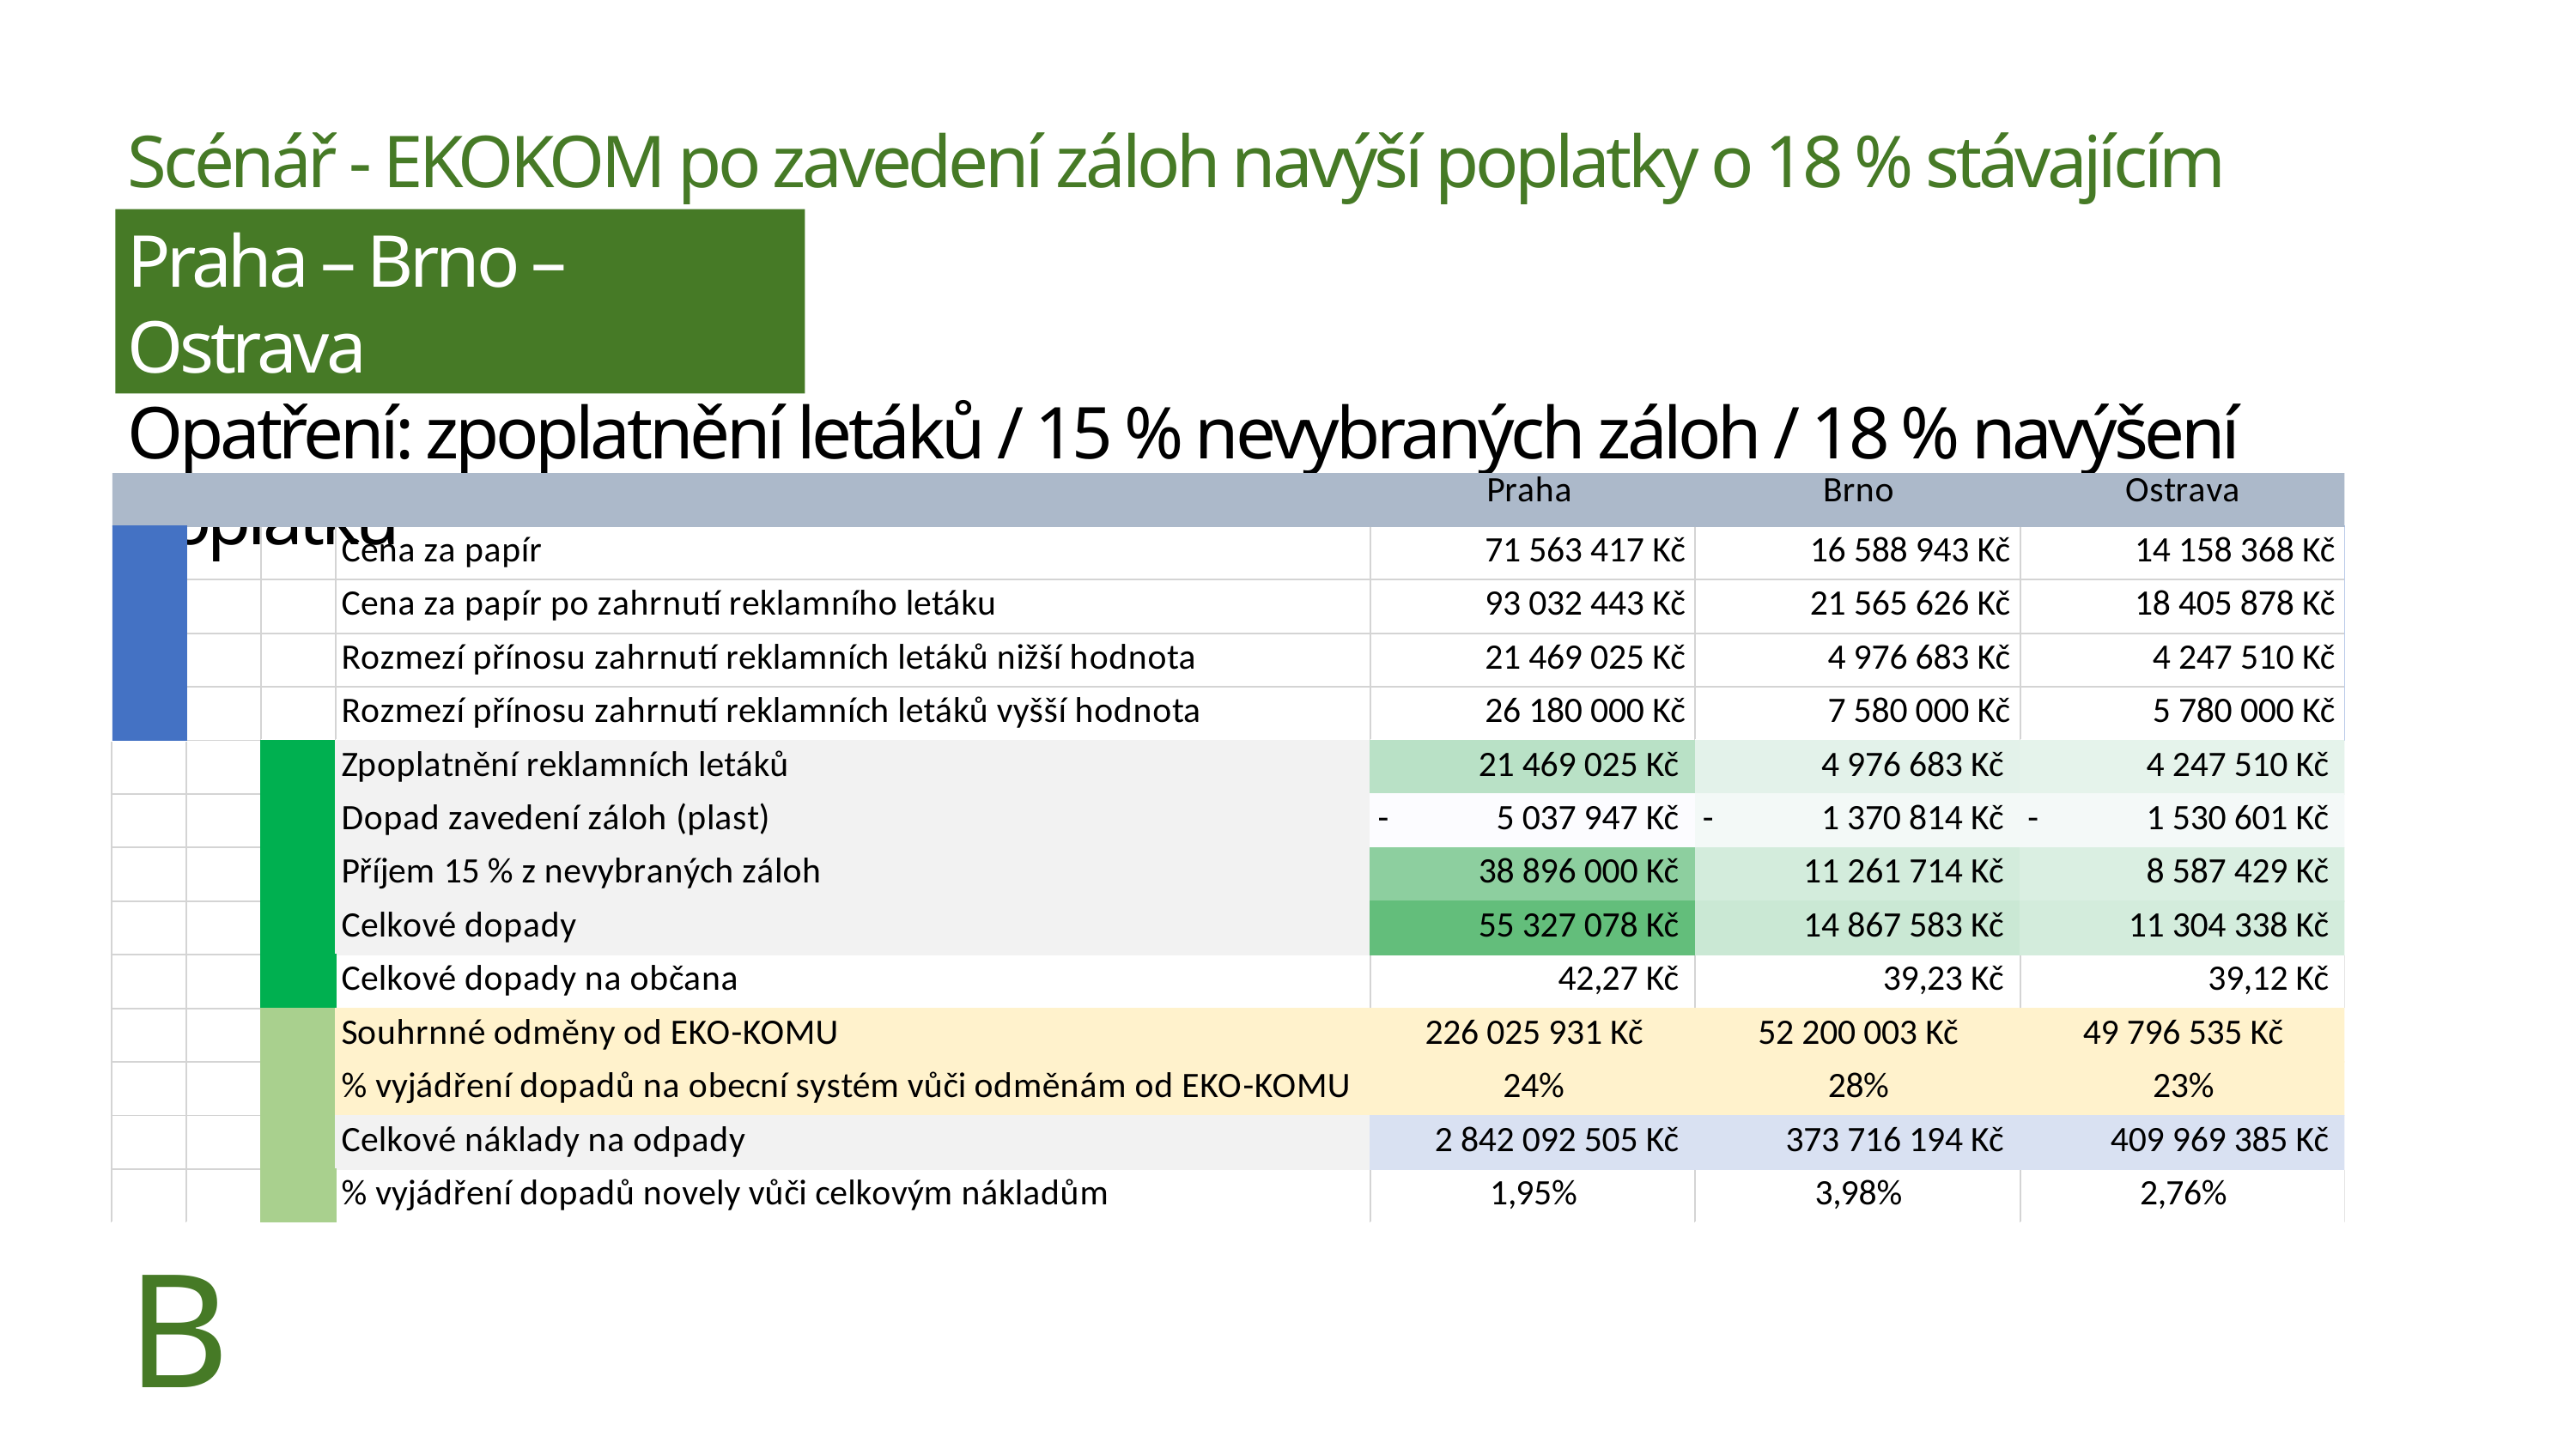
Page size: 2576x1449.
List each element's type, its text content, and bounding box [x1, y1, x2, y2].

text_box B [115, 1234, 258, 1426]
text_box Opatření: zpoplatnění letáků / 15 % nevybraných záloh / 18 % navýšení poplatků [115, 380, 2469, 566]
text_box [110, 471, 2347, 1224]
text_box Scénář - EKOKOM po zavedení záloh navýší poplatky o 18 % stávajícím klientům [115, 109, 2469, 294]
text_box Praha – Brno – Ostrava [115, 209, 805, 394]
